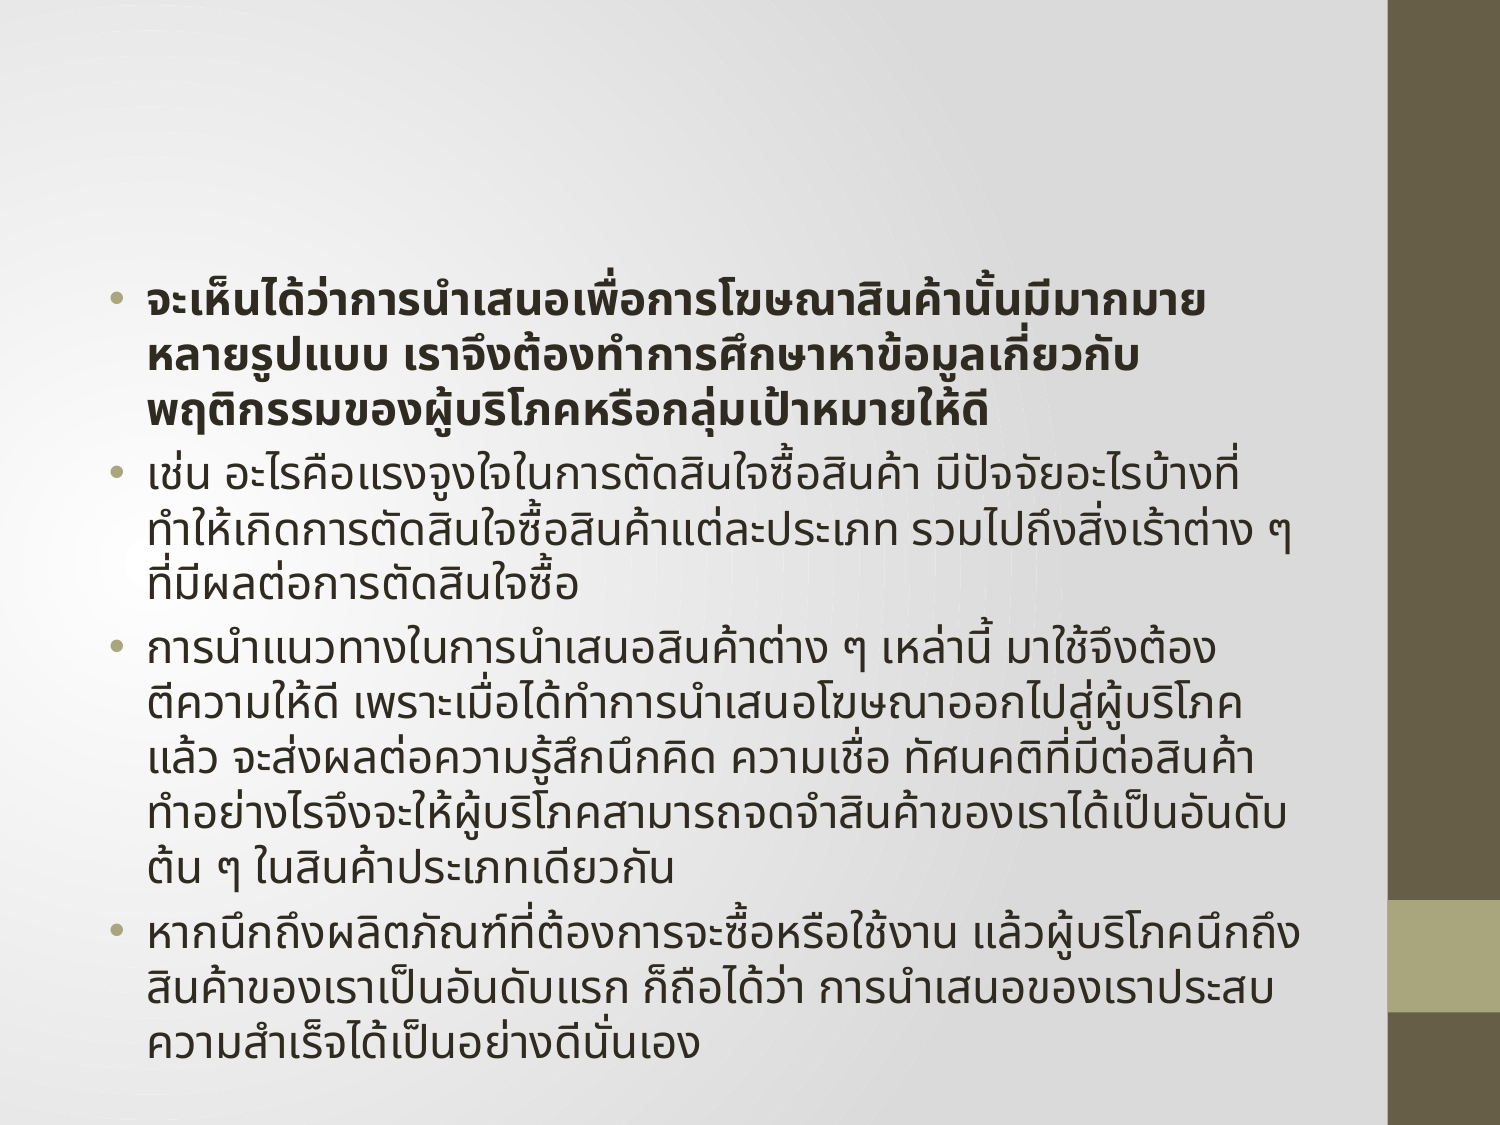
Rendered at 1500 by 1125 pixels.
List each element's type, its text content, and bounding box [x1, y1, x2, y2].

list จะเห็นได้ว่าการนำเสนอเพื่อการโฆษณาสินค้านั้นมีมากมายหลายรูปแบบ เราจึงต้องทำการศึกษาหาข้อมูลเกี่ยวกับพฤติกรรมของผู้บริโภคหรือกลุ่มเป้าหมายให้ดี เช่น อะไรคือแรงจูงใจในการตัดสินใจซื้อสินค้า มีปัจจัยอะไรบ้างที่ทำให้เกิดการตัดสินใจซื้อสินค้าแต่ละประเภท รวมไปถึงสิ่งเร้าต่าง ๆ ที่มีผลต่อการตัดสินใจซื้อ การนำแนวทางในการนำเสนอสินค้าต่าง ๆ เหล่านี้ มาใช้จึงต้องตีความให้ดี เพราะเมื่อได้ทำการนำเสนอโฆษณาออกไปสู่ผู้บริโภคแล้ว จะส่งผลต่อความรู้สึกนึกคิด ความเชื่อ ทัศนคติที่มีต่อสินค้า ทำอย่างไรจึงจะให้ผู้บริโภคสามารถจดจำสินค้าของเราได้เป็นอันดับต้น ๆ ในสินค้าประเภทเดียวกัน หากนึกถึงผลิตภัณฑ์ที่ต้องการจะซื้อหรือใช้งาน แล้วผู้บริโภคนึกถึงสินค้าของเราเป็นอันดับแรก ก็ถือได้ว่า การนำเสนอของเราประสบความสำเร็จได้เป็นอย่างดีนั่นเอง [75, 262, 1325, 1050]
